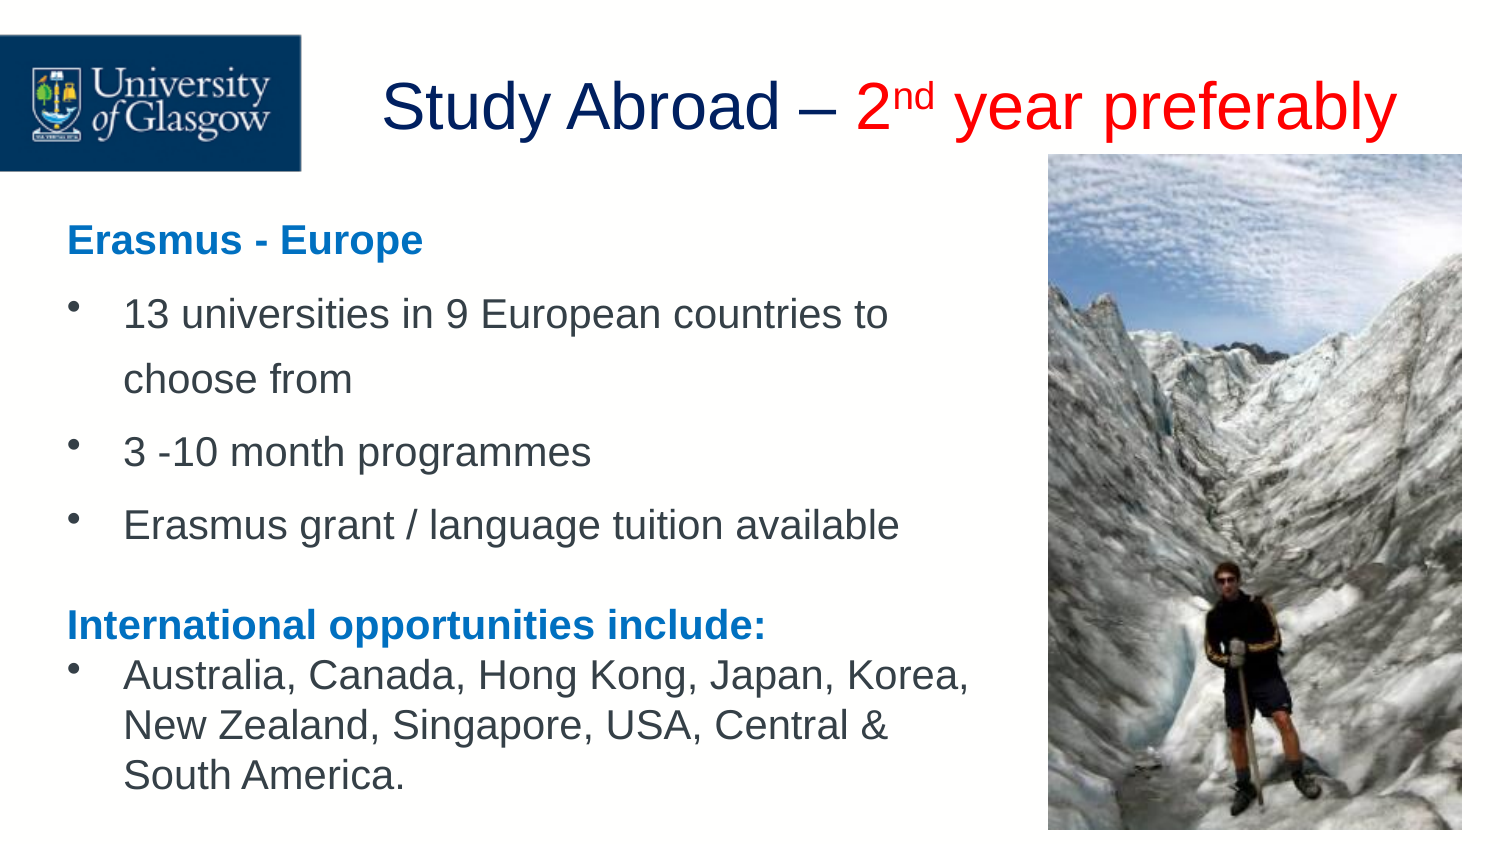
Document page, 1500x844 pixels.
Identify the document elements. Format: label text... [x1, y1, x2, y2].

text_box Erasmus - Europe 13 universities in 9 European countries to choose from 3 -10 month programmes Erasmus grant / language tuition available International opportunities include: Australia, Canada, Hong Kong, Japan, Korea, New Zealand, Singapore, USA, Central & South America. [52, 231, 1010, 793]
picture [0, 0, 1500, 830]
